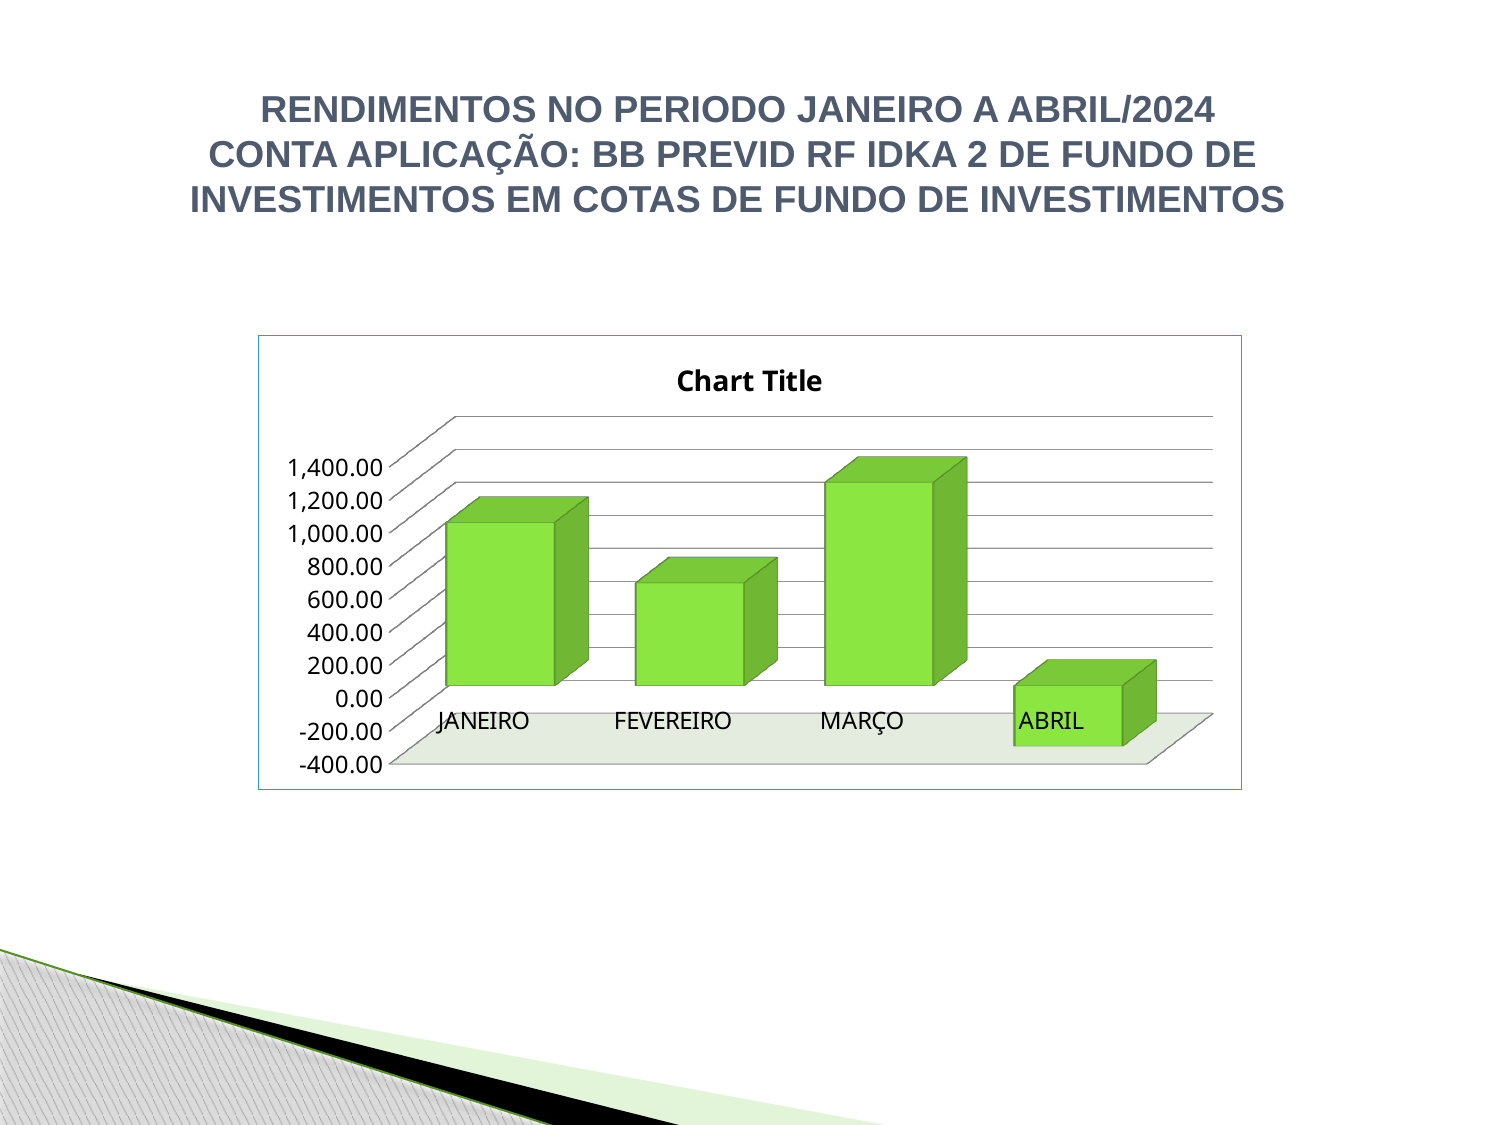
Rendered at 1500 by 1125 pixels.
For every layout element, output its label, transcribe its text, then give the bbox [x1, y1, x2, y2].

text_box RENDIMENTOS NO PERIODO JANEIRO A ABRIL/2024 CONTA APLICAÇÃO: BB PREVID RF IDKA 2 DE FUNDO DE INVESTIMENTOS EM COTAS DE FUNDO DE INVESTIMENTOS [88, 78, 1388, 228]
chart [258, 335, 1242, 790]
